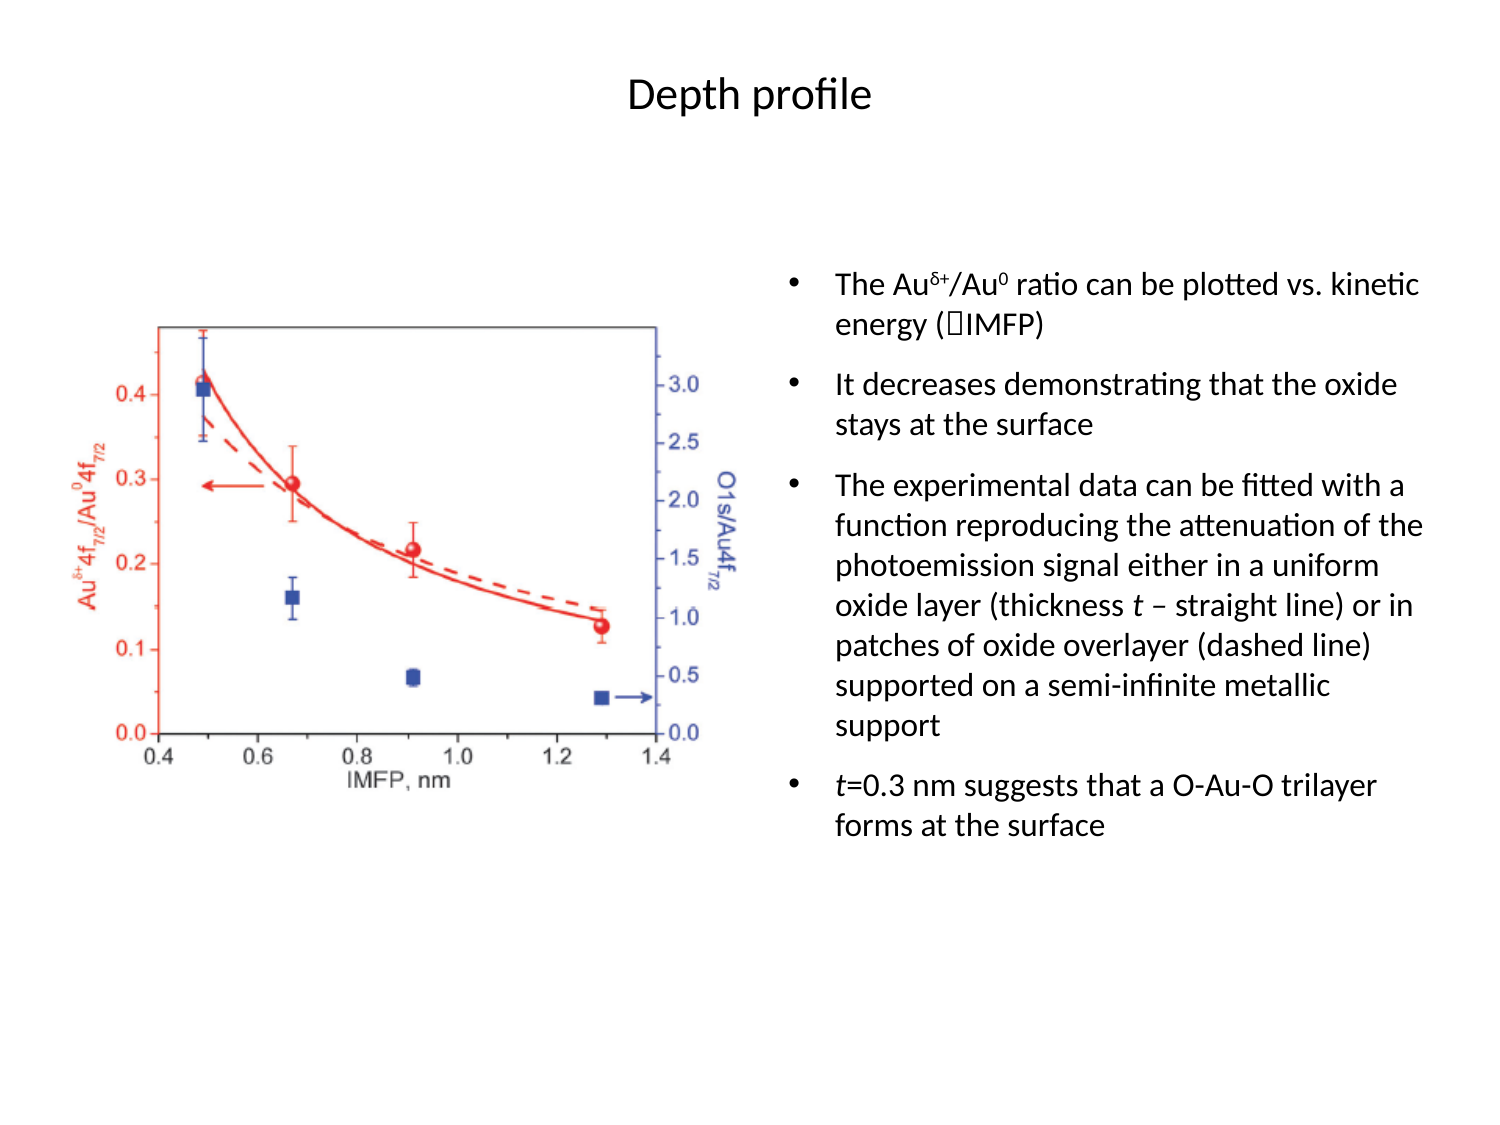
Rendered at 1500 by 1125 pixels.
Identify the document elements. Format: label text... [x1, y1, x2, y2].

picture [52, 310, 749, 799]
title Depth profile [75, 45, 1425, 138]
text_box The Auδ+/Au0 ratio can be plotted vs. kinetic energy (IMFP) It decreases demonstrating that the oxide stays at the surface The experimental data can be fitted with a function reproducing the attenuation of the photoemission signal either in a uniform oxide layer (thickness t – straight line) or in patches of oxide overlayer (dashed line) supported on a semi-infinite metallic support t=0.3 nm suggests that a O-Au-O trilayer forms at the surface [773, 254, 1447, 851]
